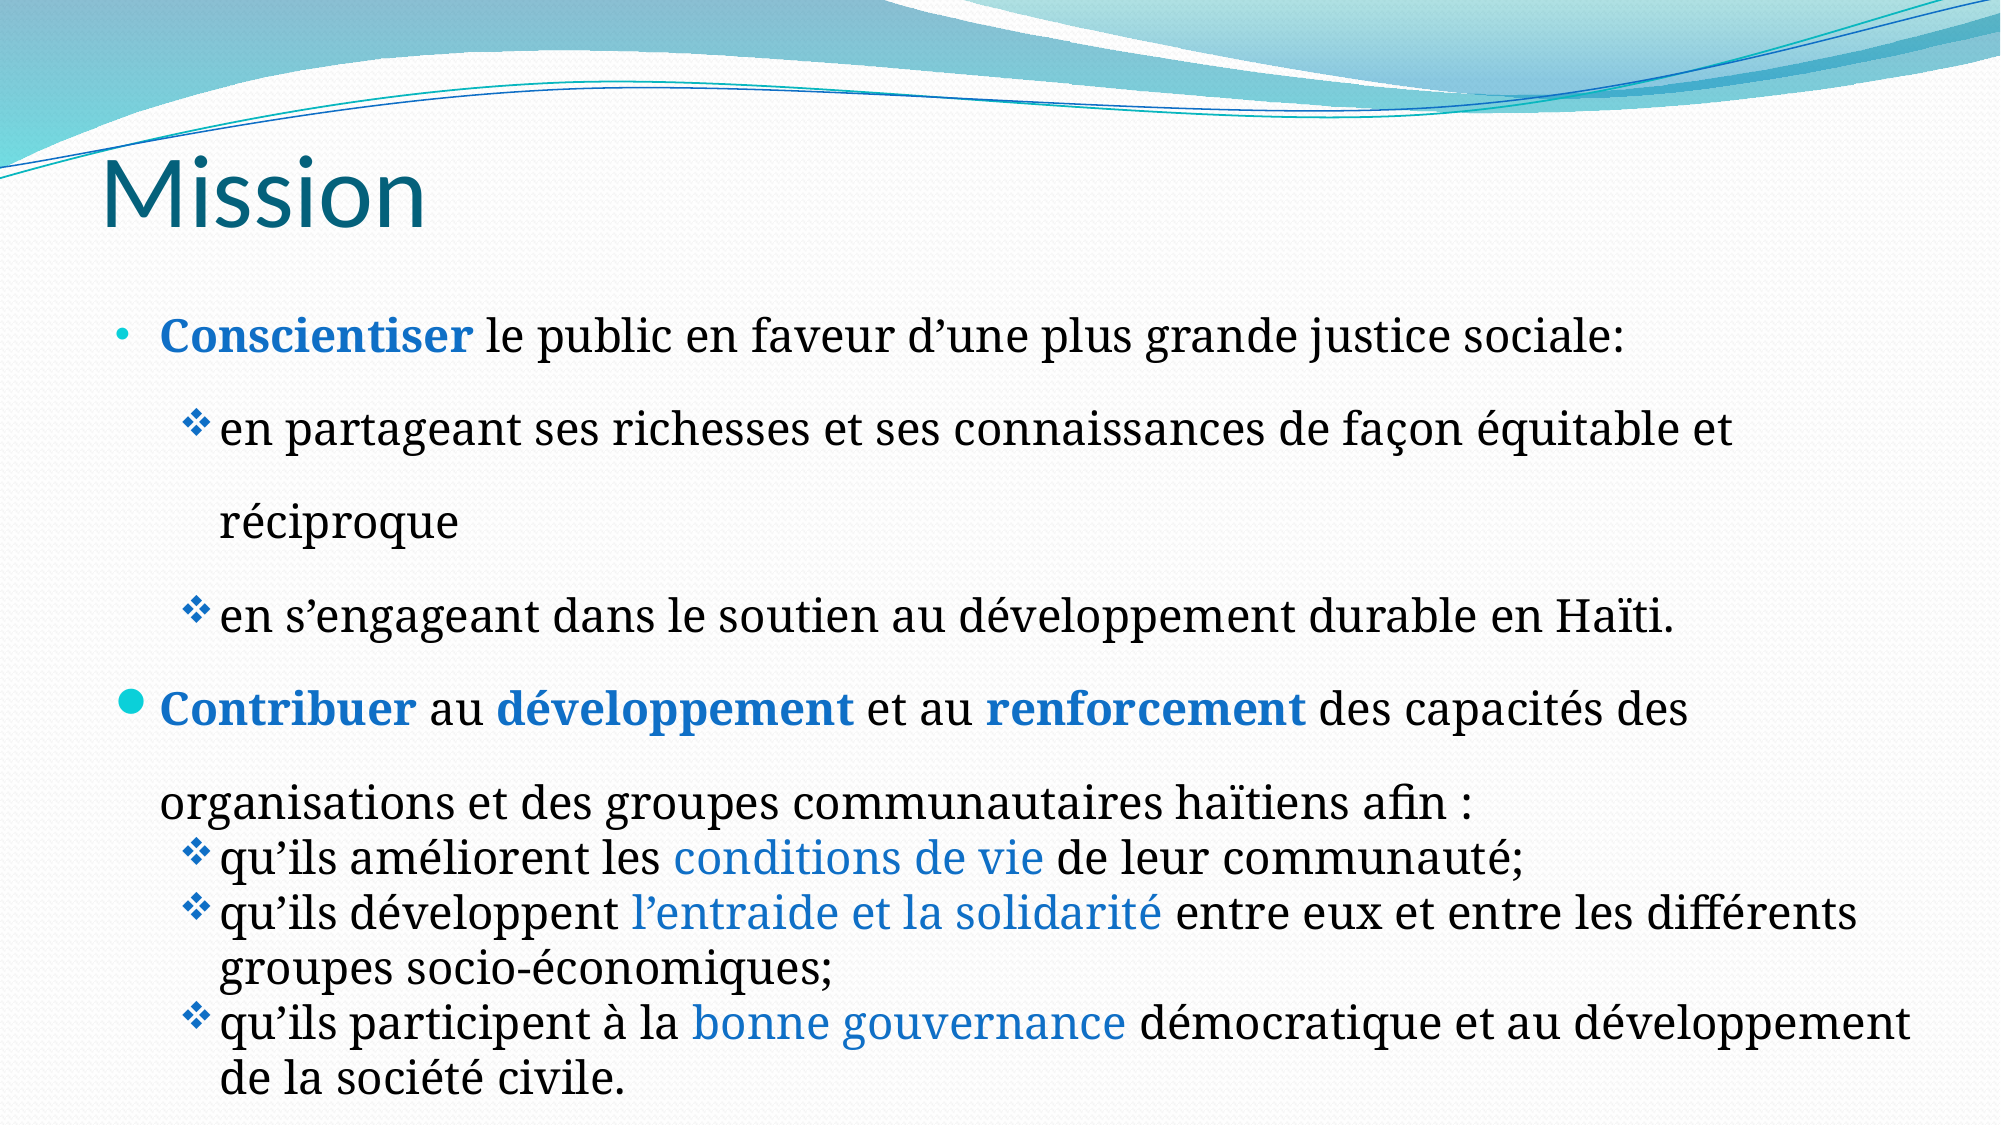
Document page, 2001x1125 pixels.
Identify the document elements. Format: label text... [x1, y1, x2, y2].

list Conscientiser le public en faveur d’une plus grande justice sociale: en partageant ses richesses et ses connaissances de façon équitable et réciproque en s’engageant dans le soutien au développement durable en Haïti. Contribuer au développement et au renforcement des capacités des organisations et des groupes communautaires haïtiens afin : qu’ils améliorent les conditions de vie de leur communauté; qu’ils développent l’entraide et la solidarité entre eux et entre les différents groupes socio-économiques; qu’ils participent à la bonne gouvernance démocratique et au développement de la société civile. [99, 260, 1963, 1042]
title Mission [99, 91, 1900, 248]
